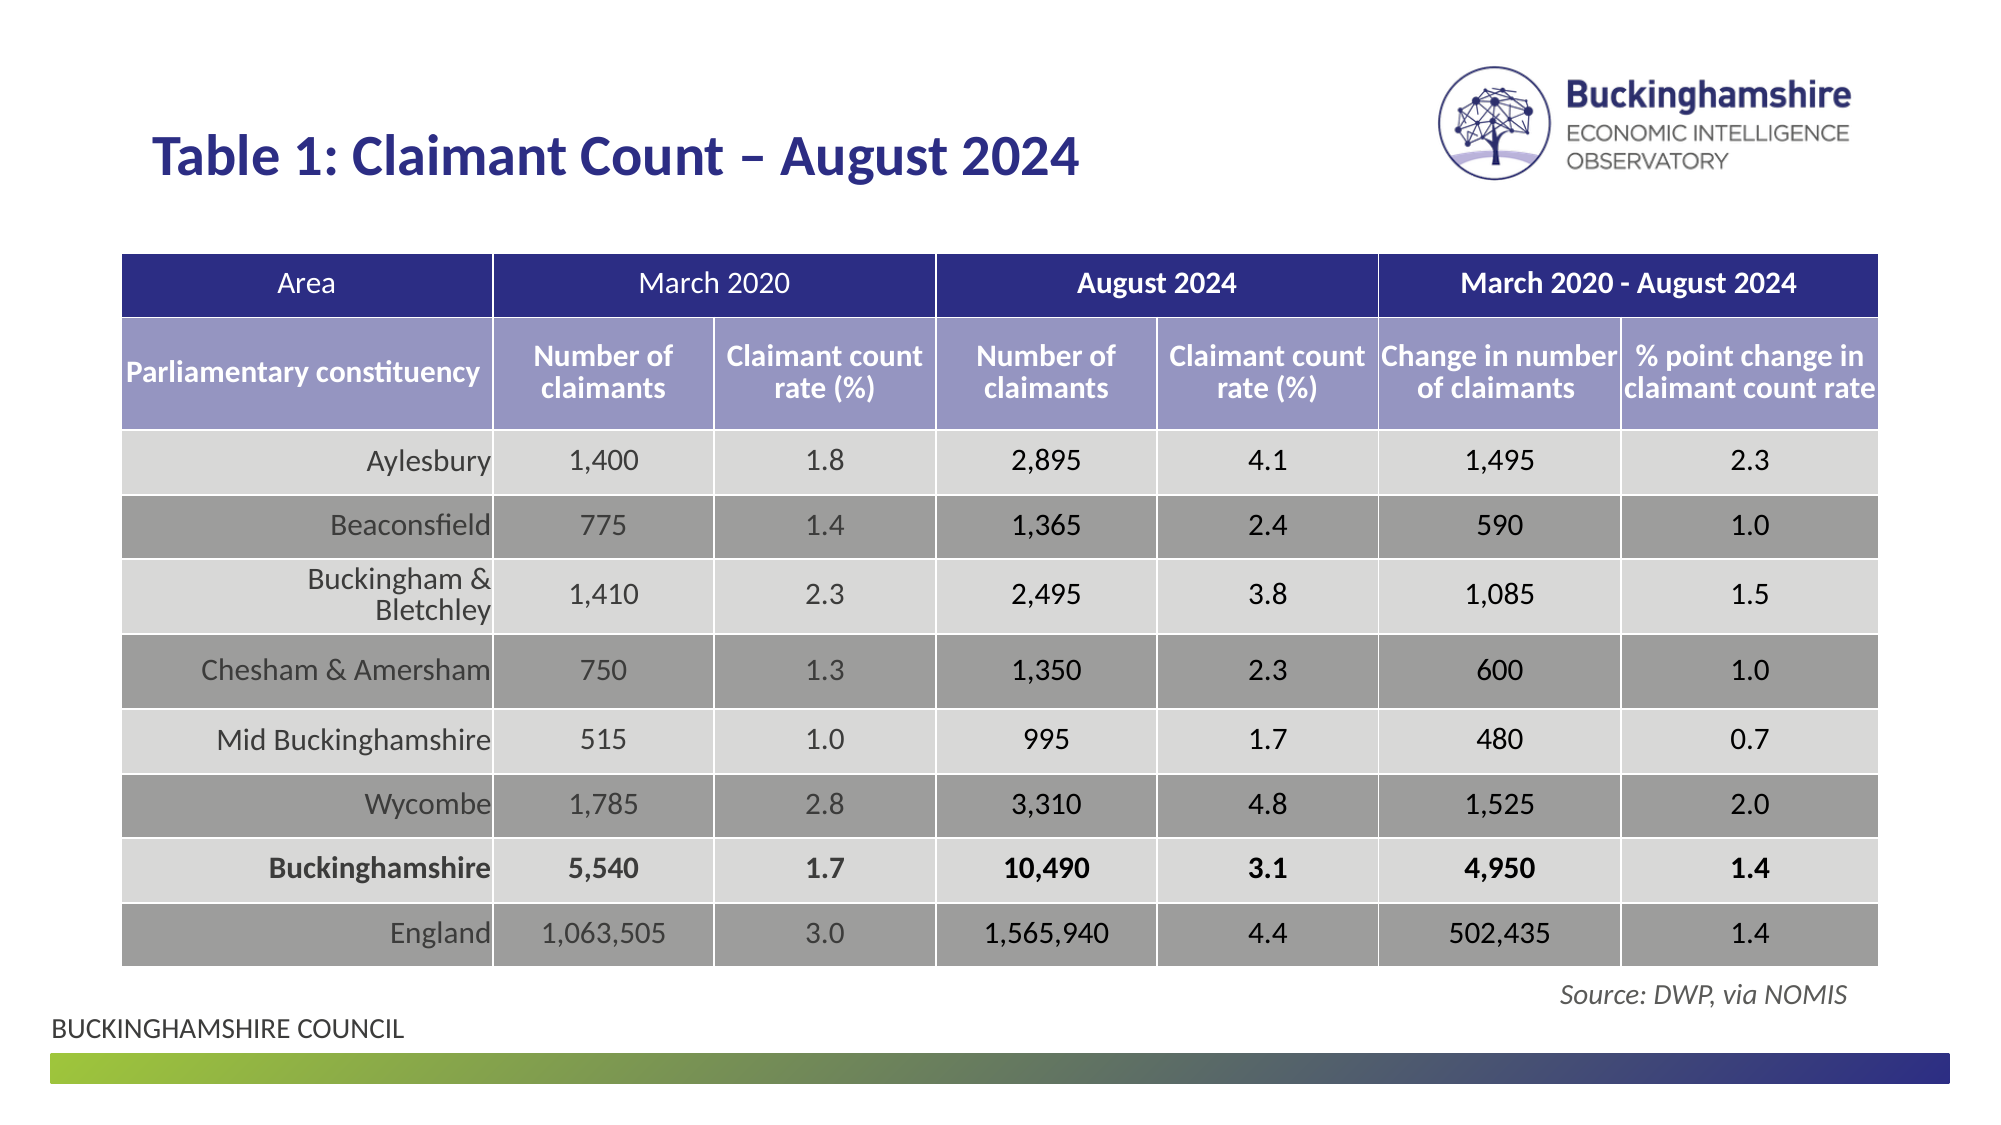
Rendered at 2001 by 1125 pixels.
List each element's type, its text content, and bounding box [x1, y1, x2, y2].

table_cell 3,310 [937, 775, 1156, 837]
table_cell 995 [937, 710, 1156, 773]
table_cell 1.4 [1622, 839, 1878, 902]
table_cell 1.3 [715, 635, 935, 708]
title Table 1: Claimant Count – August 2024 [137, 93, 1863, 220]
table_cell Number of claimants [937, 318, 1156, 429]
table_cell 2.3 [715, 560, 935, 633]
table_cell Aylesbury [122, 431, 492, 494]
table_cell 5,540 [494, 839, 713, 902]
table_cell 1,410 [494, 560, 713, 633]
text_box Source: DWP, via NOMIS [1505, 967, 1863, 1018]
table_cell 1.8 [715, 431, 935, 494]
table_cell 1,525 [1379, 775, 1620, 837]
table_cell 1.7 [715, 839, 935, 902]
table_cell Buckingham & Bletchley [122, 560, 492, 633]
table_cell 1.0 [1622, 635, 1878, 708]
table_cell 750 [494, 635, 713, 708]
table_cell 1.5 [1622, 560, 1878, 633]
table_cell 1.4 [715, 496, 935, 558]
table_cell 775 [494, 496, 713, 558]
table_cell 0.7 [1622, 710, 1878, 773]
table_cell 2.3 [1158, 635, 1378, 708]
table_cell 515 [494, 710, 713, 773]
table_cell Claimant count rate (%) [1158, 318, 1378, 429]
table_cell 600 [1379, 635, 1620, 708]
table_header Area [122, 254, 492, 317]
table_cell 2.0 [1622, 775, 1878, 837]
table_cell Number of claimants [494, 318, 713, 429]
table_cell 4.4 [1158, 904, 1378, 966]
table_cell 3.8 [1158, 560, 1378, 633]
table_cell 10,490 [937, 839, 1156, 902]
table_cell 1.7 [1158, 710, 1378, 773]
table_cell 1,495 [1379, 431, 1620, 494]
table_cell 2.8 [715, 775, 935, 837]
table_cell 1,085 [1379, 560, 1620, 633]
table_cell 3.1 [1158, 839, 1378, 902]
table_cell 2,895 [937, 431, 1156, 494]
table_header August 2024 [937, 254, 1378, 317]
table_cell Beaconsfield [122, 496, 492, 558]
table_cell Mid Buckinghamshire [122, 710, 492, 773]
table_cell 1,565,940 [937, 904, 1156, 966]
table_cell Change in number of claimants [1379, 318, 1620, 429]
table_cell 1,365 [937, 496, 1156, 558]
table_cell 2,495 [937, 560, 1156, 633]
table_cell 1,350 [937, 635, 1156, 708]
table_header March 2020 [494, 254, 935, 317]
table_cell 4.1 [1158, 431, 1378, 494]
table_cell 4,950 [1379, 839, 1620, 902]
table_cell 1.4 [1622, 904, 1878, 966]
table_cell 1,063,505 [494, 904, 713, 966]
table_cell Wycombe [122, 775, 492, 837]
table_cell 2.4 [1158, 496, 1378, 558]
table_cell 480 [1379, 710, 1620, 773]
table_cell 1.0 [1622, 496, 1878, 558]
table_cell Parliamentary constituency [122, 318, 492, 429]
table_cell 2.3 [1622, 431, 1878, 494]
table_cell 4.8 [1158, 775, 1378, 837]
table_cell Claimant count rate (%) [715, 318, 935, 429]
table_cell 502,435 [1379, 904, 1620, 966]
table_cell Chesham & Amersham [122, 635, 492, 708]
picture [1428, 59, 1863, 185]
table_cell 1,785 [494, 775, 713, 837]
table_cell 3.0 [715, 904, 935, 966]
table_cell 1,400 [494, 431, 713, 494]
table_header March 2020 - August 2024 [1379, 254, 1878, 317]
table_cell England [122, 904, 492, 966]
table_cell 590 [1379, 496, 1620, 558]
table_cell 1.0 [715, 710, 935, 773]
table_cell % point change in claimant count rate [1622, 318, 1878, 429]
table_cell Buckinghamshire [122, 839, 492, 902]
